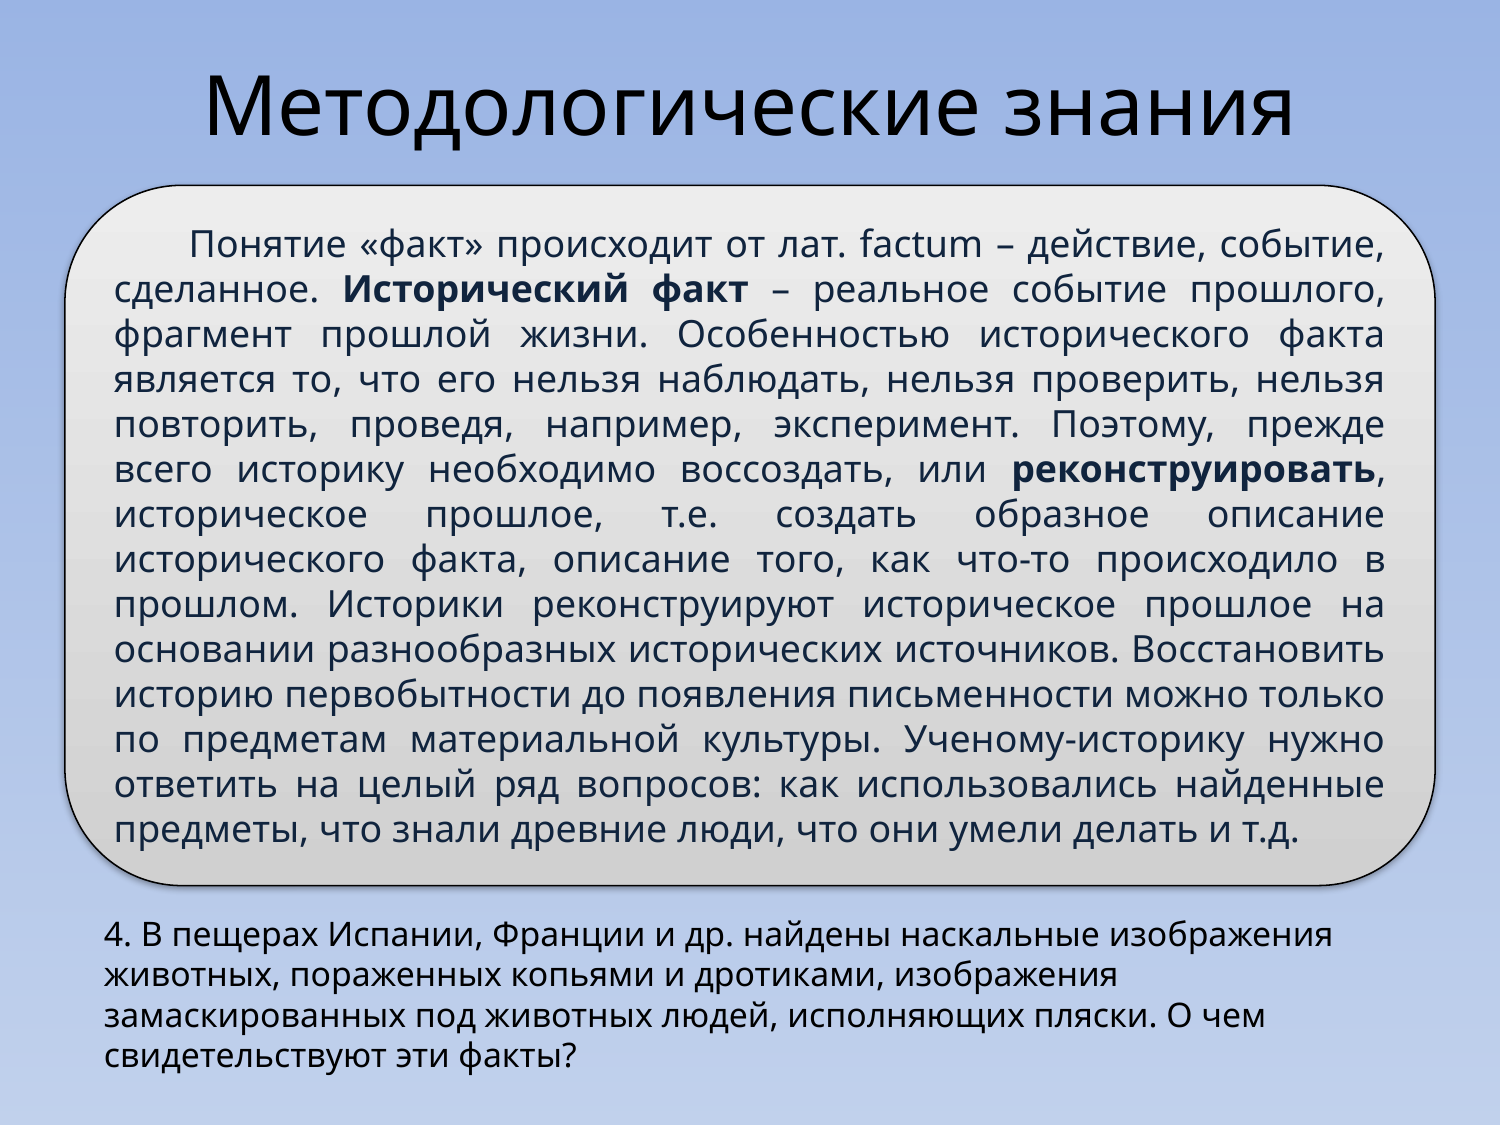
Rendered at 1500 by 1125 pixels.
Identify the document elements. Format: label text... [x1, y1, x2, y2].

title Методологические знания [75, 32, 1425, 172]
text_box Понятие «факт» происходит от лат. factum – действие, событие, сделанное. Исторический факт – реальное событие прошлого, фрагмент прошлой жизни. Особенностью исторического факта является то, что его нельзя наблюдать, нельзя проверить, нельзя повторить, проведя, например, эксперимент. Поэтому, прежде всего историку необходимо воссоздать, или реконструировать, историческое прошлое, т.е. создать образное описание исторического факта, описание того, как что-то происходило в прошлом. Историки реконструируют историческое прошлое на основании разнообразных исторических источников. Восстановить историю первобытности до появления письменности можно только по предметам материальной культуры. Ученому-историку нужно ответить на целый ряд вопросов: как использовались найденные предметы, что знали древние люди, что они умели делать и т.д. [64, 184, 1436, 887]
list 4. В пещерах Испании, Франции и др. найдены наскальные изображения животных, пораженных копьями и дротиками, изображения замаскированных под животных людей, исполняющих пляски. О чем свидетельствуют эти факты? [89, 905, 1439, 1083]
